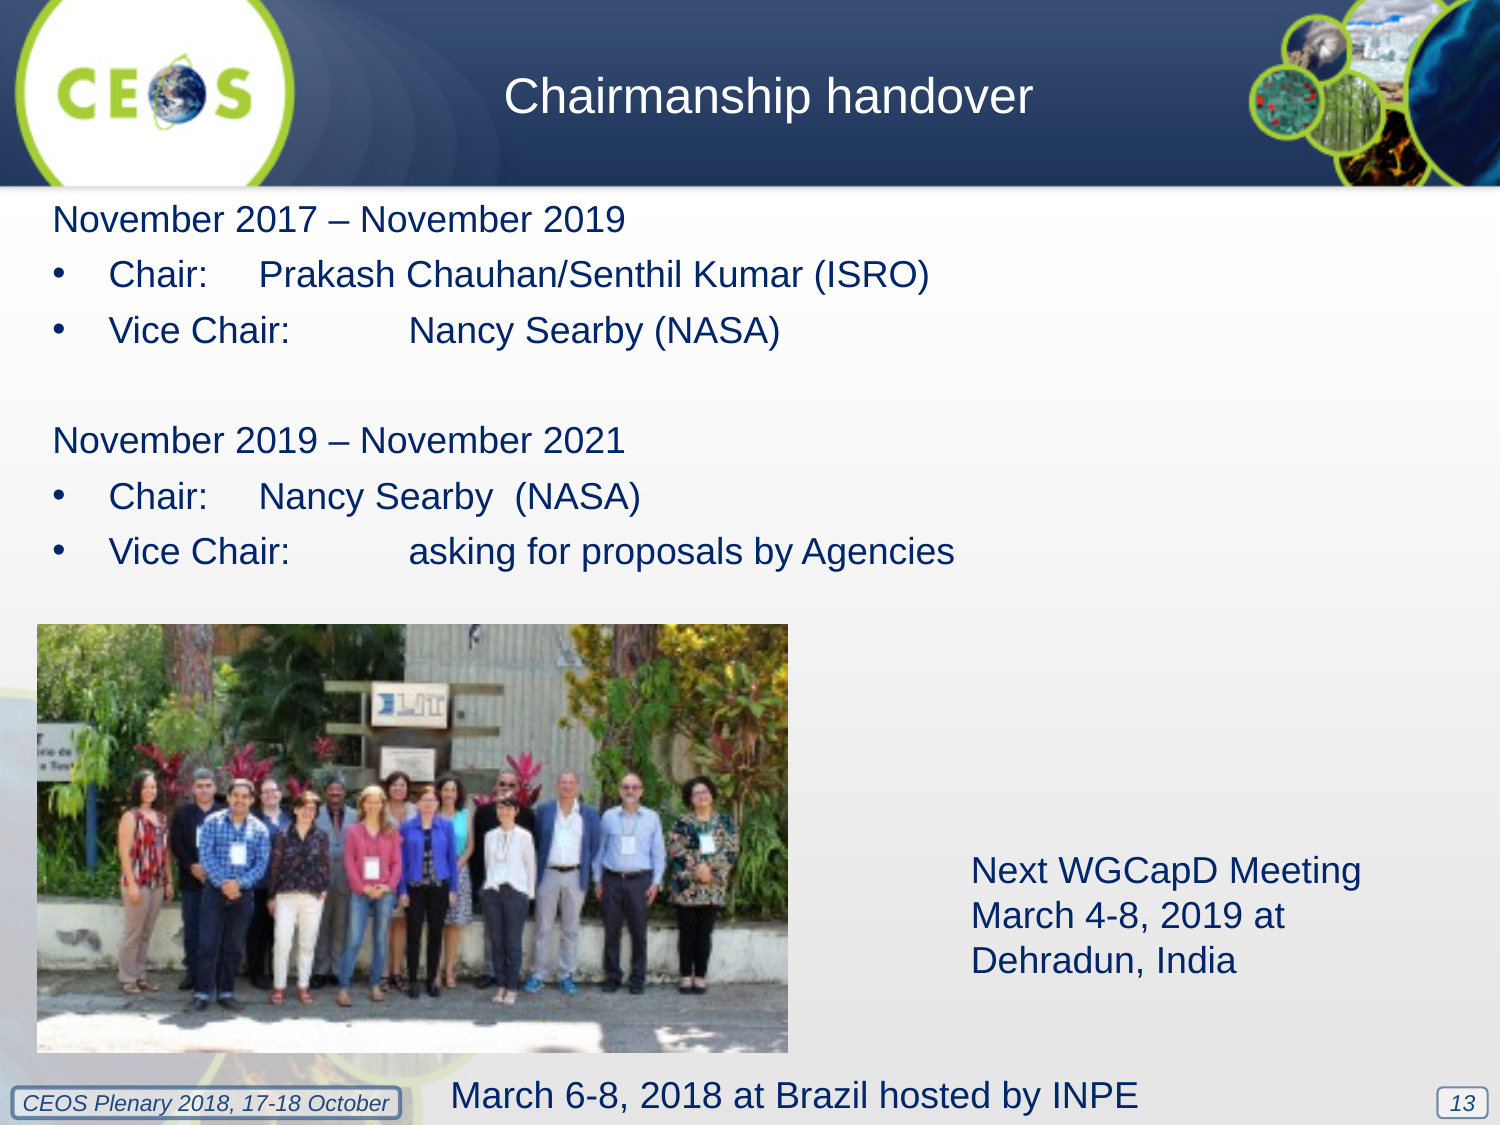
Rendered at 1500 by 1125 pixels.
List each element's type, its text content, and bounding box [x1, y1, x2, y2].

list Chairmanship handover [362, 56, 1175, 144]
slide_number 13 [1436, 1086, 1489, 1120]
list November 2017 – November 2019 Chair: Prakash Chauhan/Senthil Kumar (ISRO) Vice Chair: Nancy Searby (NASA) November 2019 – November 2021 Chair: Nancy Searby (NASA) Vice Chair: asking for proposals by Agencies [37, 187, 1300, 688]
text_box Next WGCapD Meeting March 4-8, 2019 at Dehradun, India [963, 838, 1381, 989]
text_box March 6-8, 2018 at Brazil hosted by INPE [442, 1063, 1169, 1124]
picture [0, 0, 1500, 1125]
